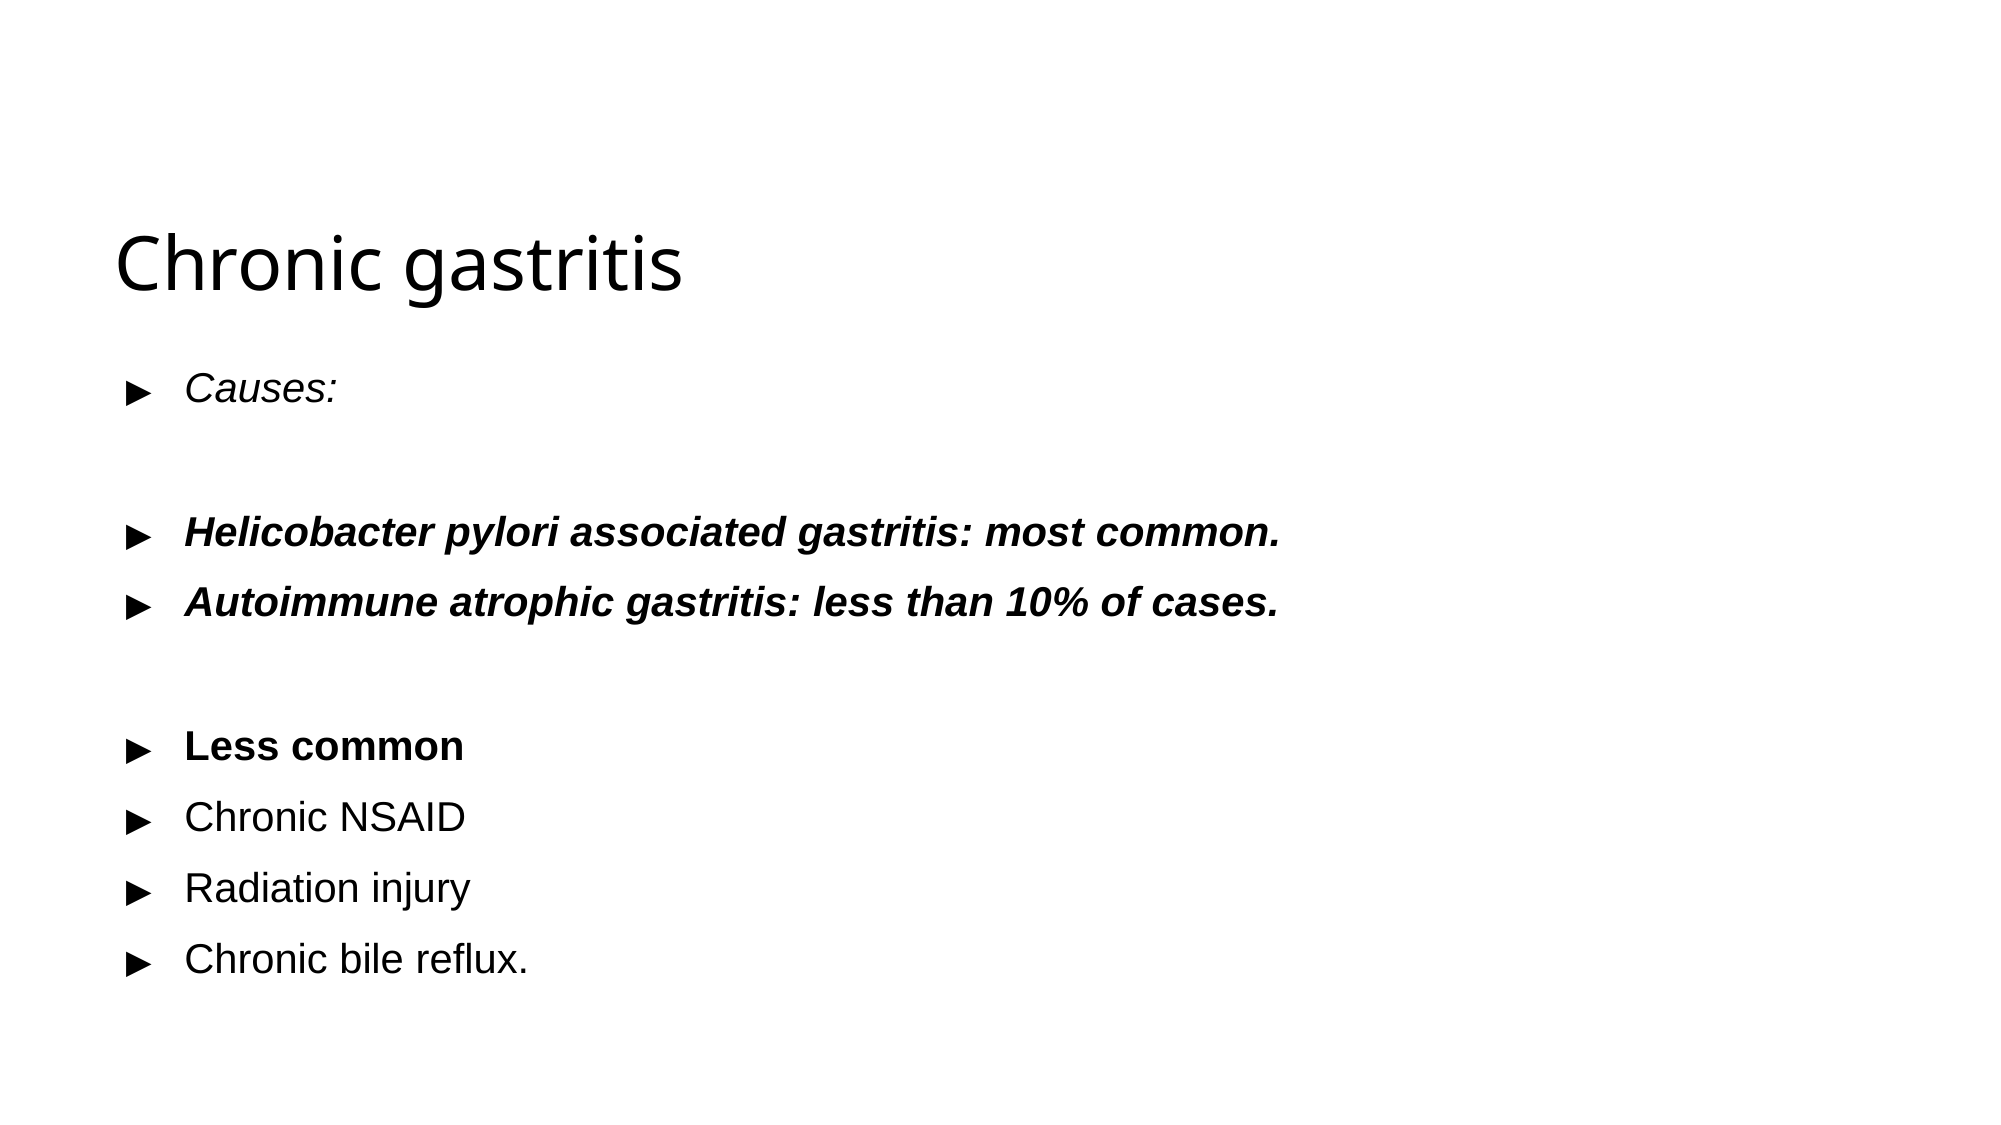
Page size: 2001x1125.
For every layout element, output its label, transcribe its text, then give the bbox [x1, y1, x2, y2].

text_box ▶ Causes: ▶ Helicobacter pylori associated gastritis: most common. ▶ Autoimmune atrophic gastritis: less than 10% of cases. ▶ Less common ▶ Chronic NSAID ▶ Radiation injury ▶ Chronic bile reflux. [124, 358, 1788, 982]
title Chronic gastritis [112, 164, 780, 355]
